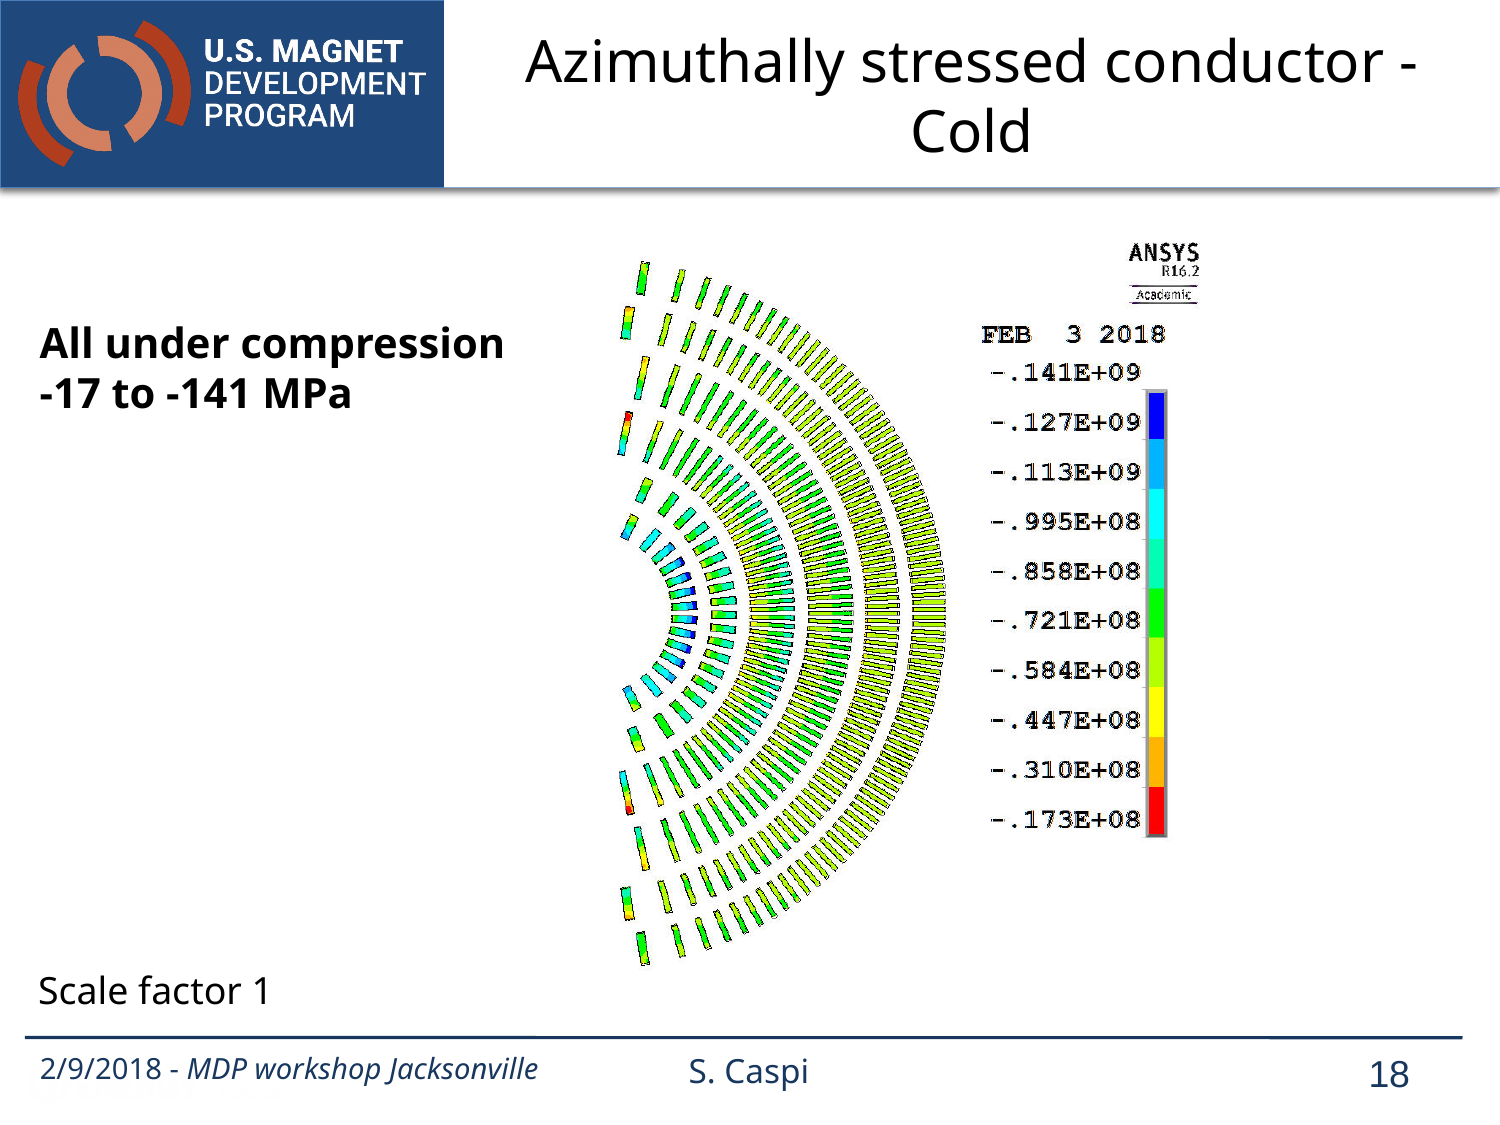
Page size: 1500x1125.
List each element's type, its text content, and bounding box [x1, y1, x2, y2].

title Azimuthally stressed conductor - Cold [444, 0, 1500, 188]
footer S. Caspi [577, 1042, 921, 1103]
text_box Scale factor 1 [23, 959, 289, 1020]
slide_number 18 [1074, 1042, 1425, 1103]
text_box All under compression -17 to -141 MPa [24, 309, 536, 424]
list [541, 221, 1314, 1006]
picture [18, 20, 426, 167]
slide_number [24, 1042, 577, 1103]
